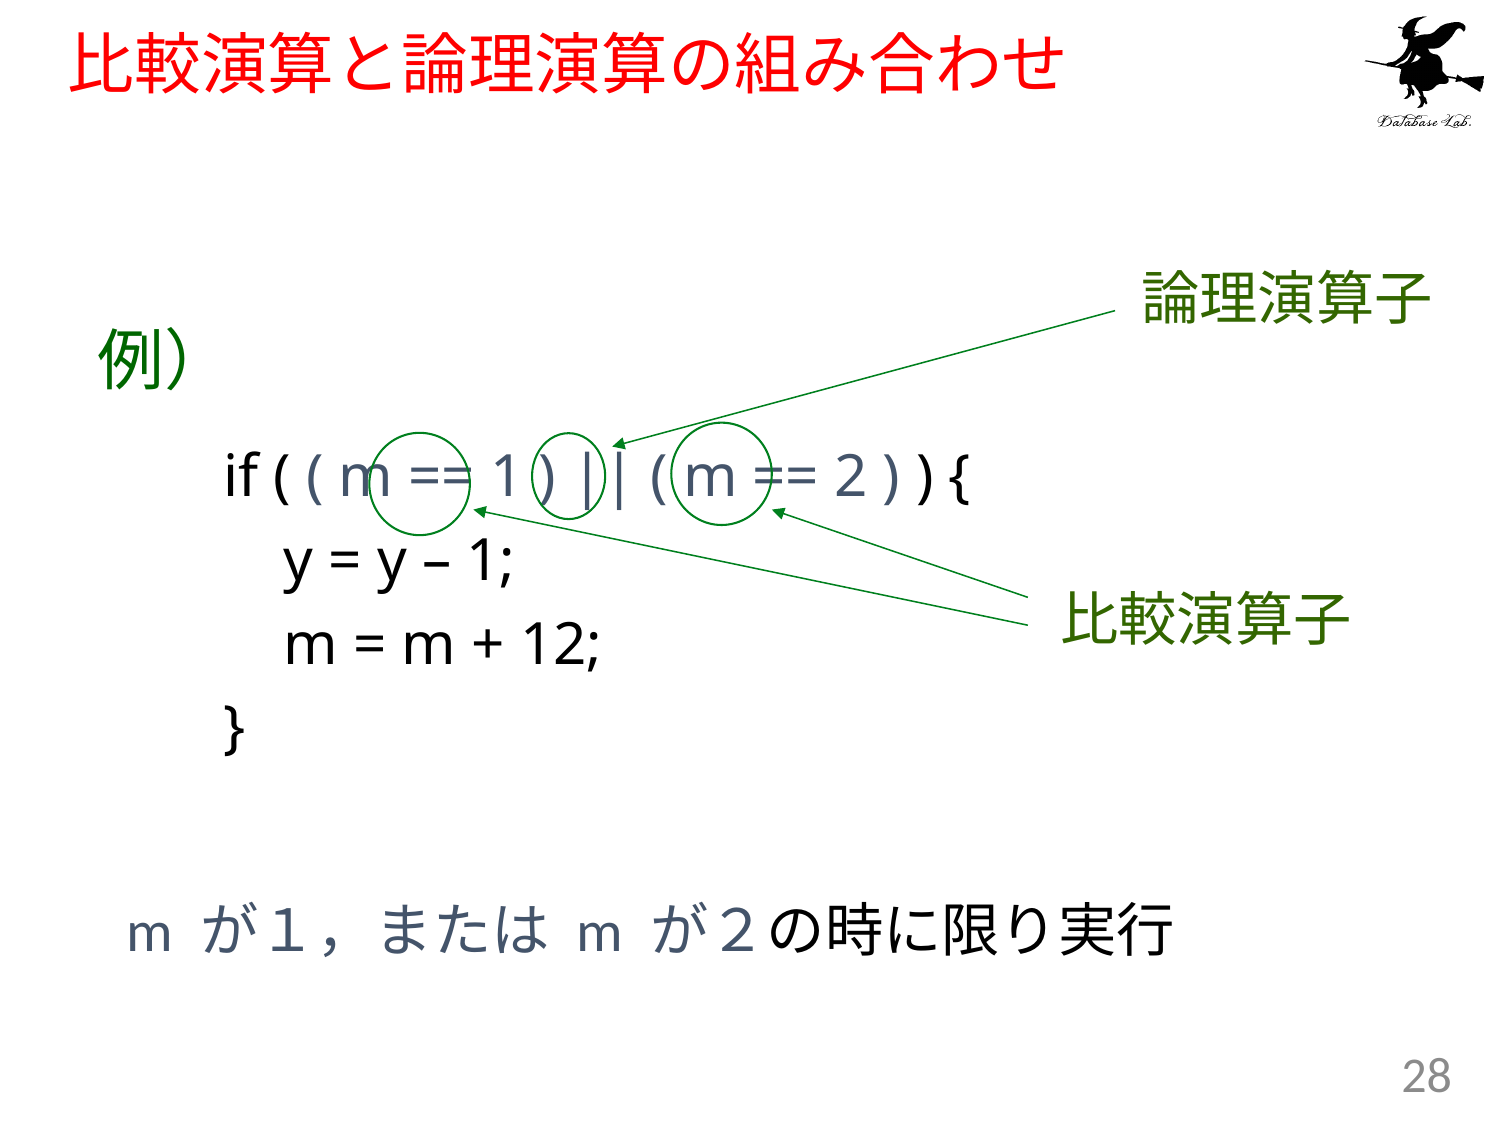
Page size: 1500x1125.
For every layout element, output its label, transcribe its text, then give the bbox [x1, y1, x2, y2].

text_box 論理演算子 [1126, 253, 1448, 339]
picture [1362, 14, 1486, 130]
text_box [771, 507, 1028, 598]
list if ( ( m == 1 ) || ( m == 2 ) ) { y = y – 1; m = m + 12; } [208, 439, 1483, 769]
text_box 比較演算子 [1045, 575, 1367, 660]
slide_number 28 [1129, 1042, 1467, 1103]
title 比較演算と論理演算の組み合わせ [52, 28, 1441, 106]
text_box [612, 310, 1116, 450]
text_box 例） [83, 310, 247, 406]
text_box [671, 422, 772, 526]
text_box [369, 432, 470, 536]
text_box [473, 506, 1028, 626]
text_box m が１，または m が２の時に限り実行 [111, 885, 1190, 971]
text_box [532, 433, 606, 520]
